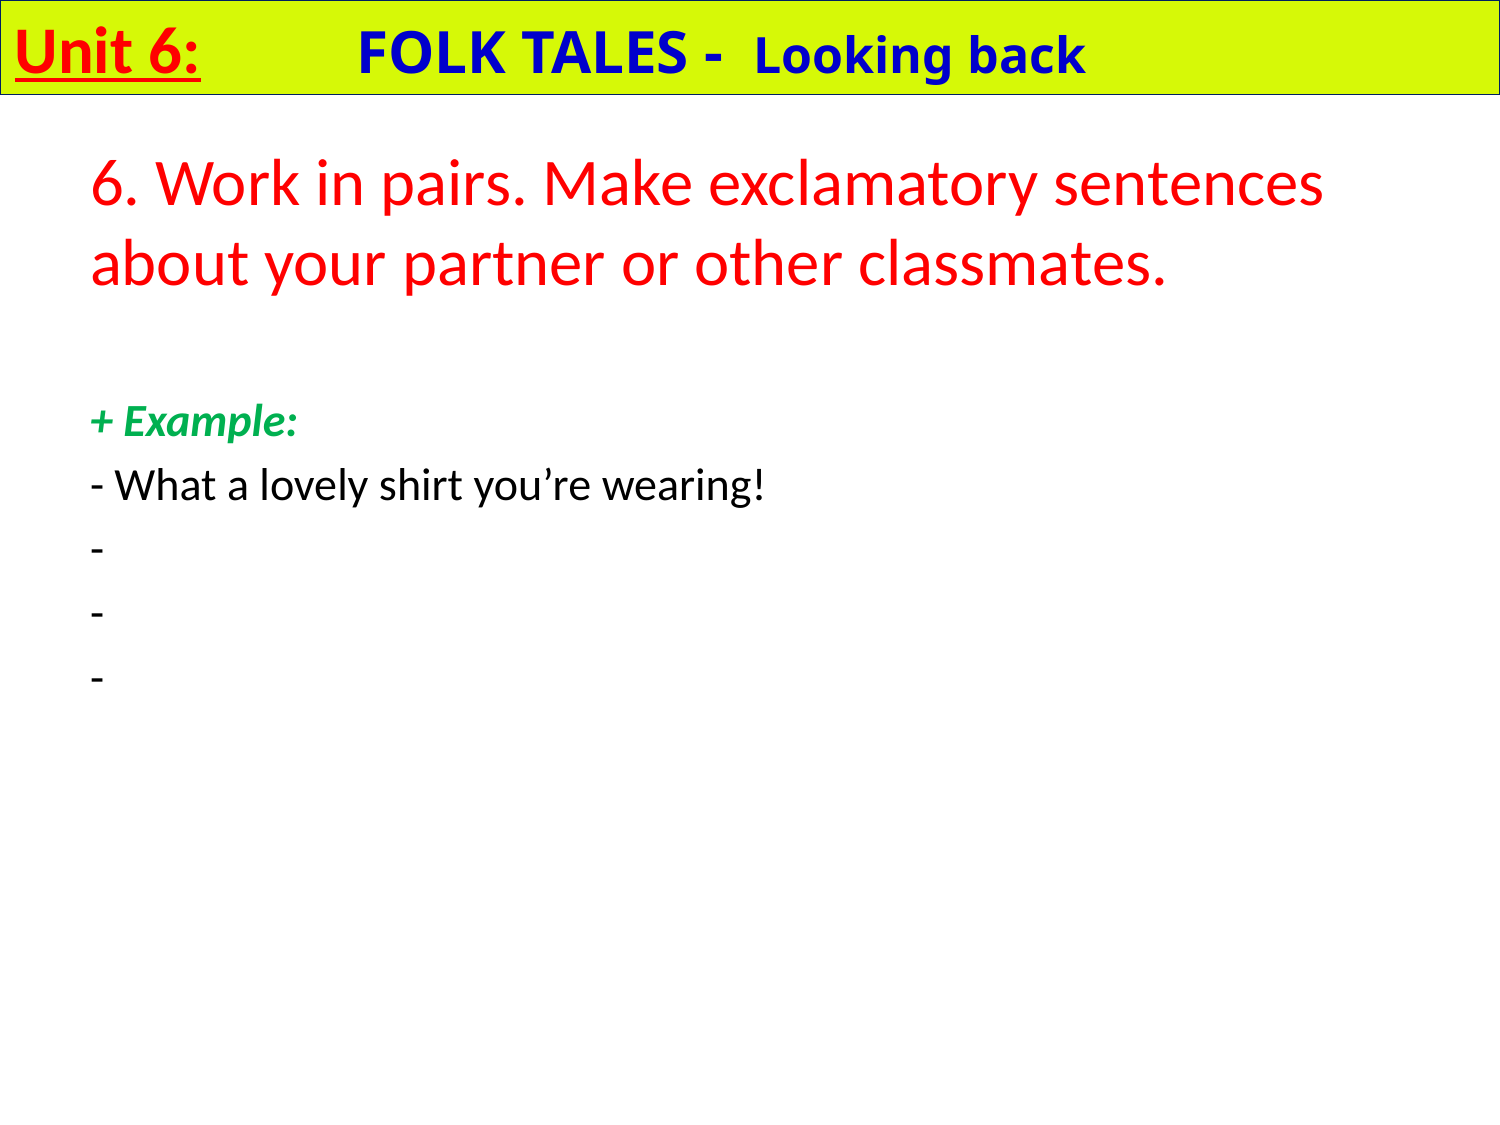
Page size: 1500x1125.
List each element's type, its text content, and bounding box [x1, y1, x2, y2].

list + Example: - What a lovely shirt you’re wearing! - - - [75, 382, 1425, 713]
title 6. Work in pairs. Make exclamatory sentences about your partner or other classmates. [75, 125, 1425, 313]
text_box Unit 6: FOLK TALES - Looking back [0, 0, 1500, 95]
